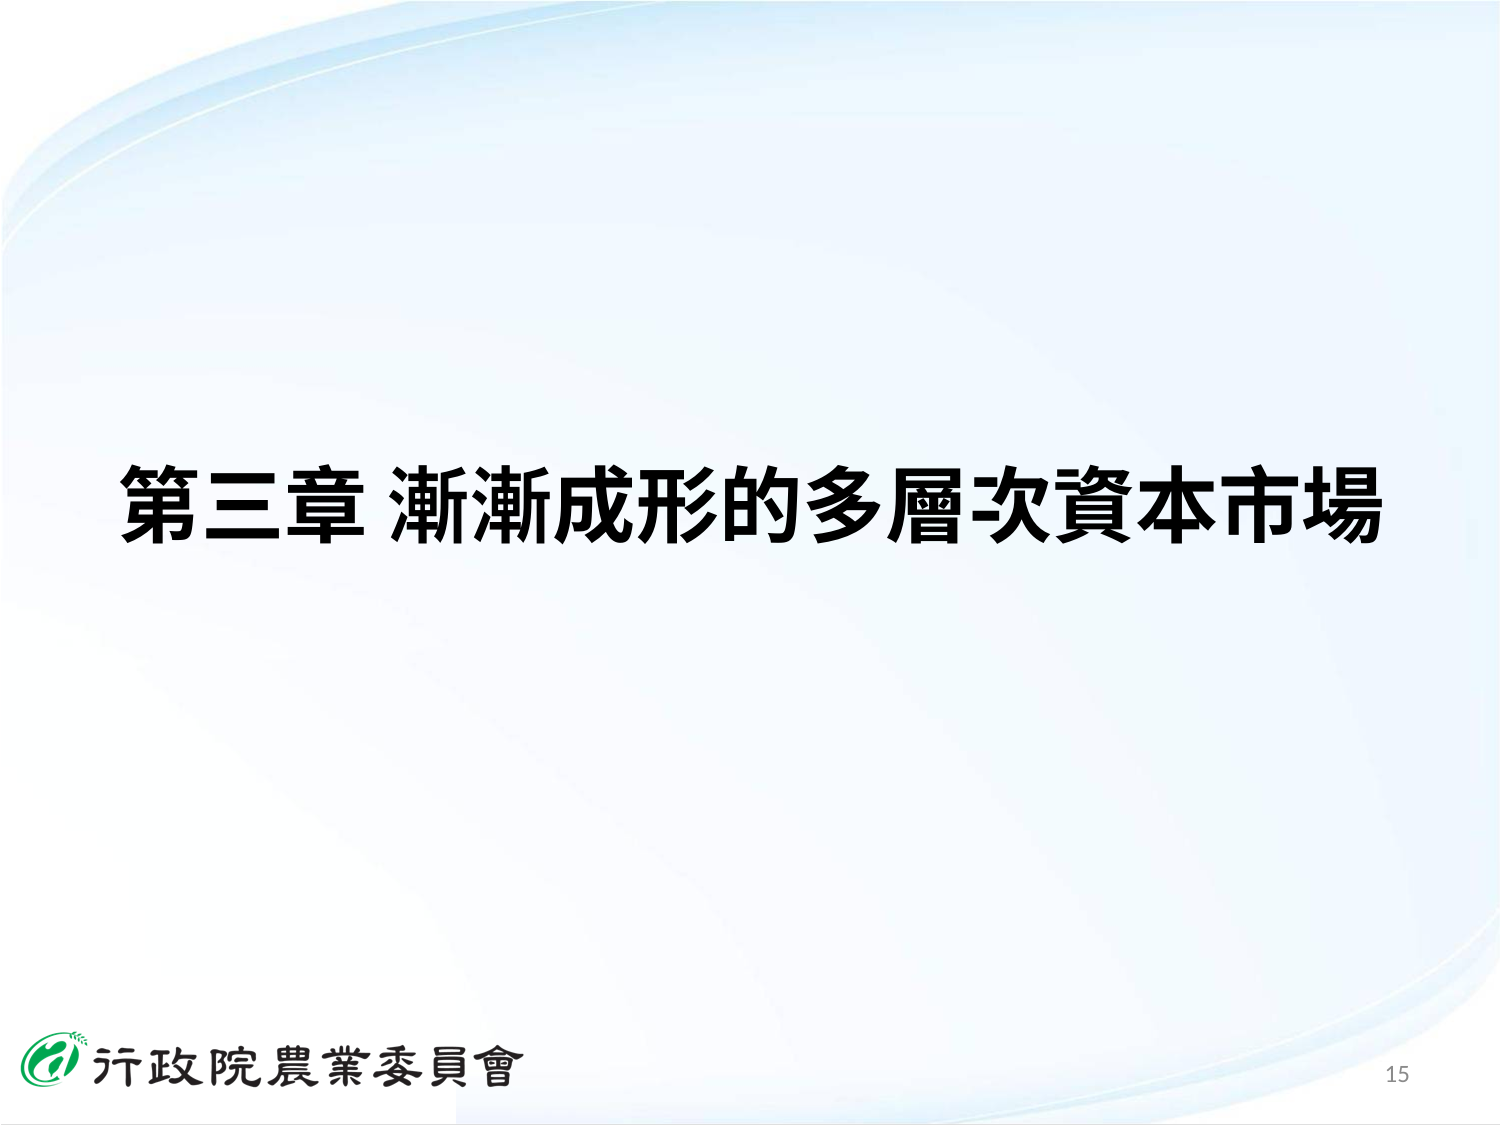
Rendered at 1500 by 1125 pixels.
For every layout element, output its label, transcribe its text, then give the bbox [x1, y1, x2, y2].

title 第三章 漸漸成形的多層次資本市場 [76, 408, 1427, 597]
picture [0, 0, 1500, 1125]
slide_number 15 [1074, 1042, 1425, 1103]
